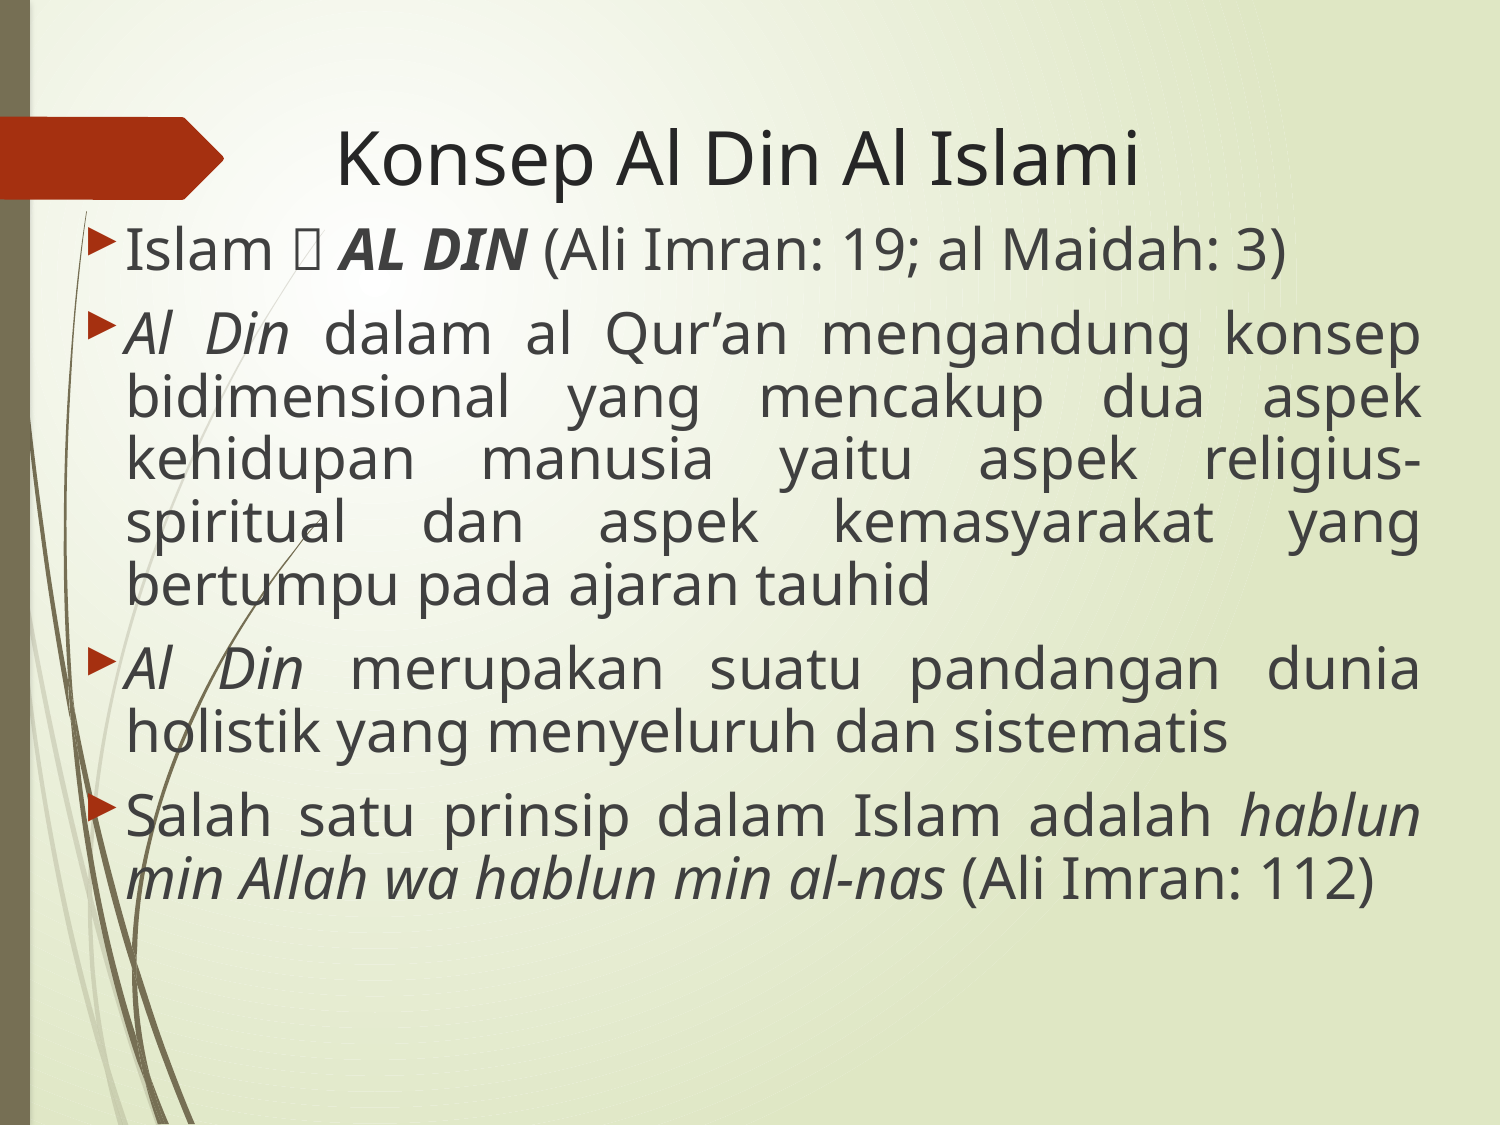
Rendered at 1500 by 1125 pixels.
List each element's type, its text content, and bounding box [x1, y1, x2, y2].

title Konsep Al Din Al Islami [319, 102, 1400, 212]
list Islam  AL DIN (Ali Imran: 19; al Maidah: 3) Al Din dalam al Qur’an mengandung konsep bidimensional yang mencakup dua aspek kehidupan manusia yaitu aspek religius-spiritual dan aspek kemasyarakat yang bertumpu pada ajaran tauhid Al Din merupakan suatu pandangan dunia holistik yang menyeluruh dan sistematis Salah satu prinsip dalam Islam adalah hablun min Allah wa hablun min al-nas (Ali Imran: 112) [50, 212, 1438, 1075]
